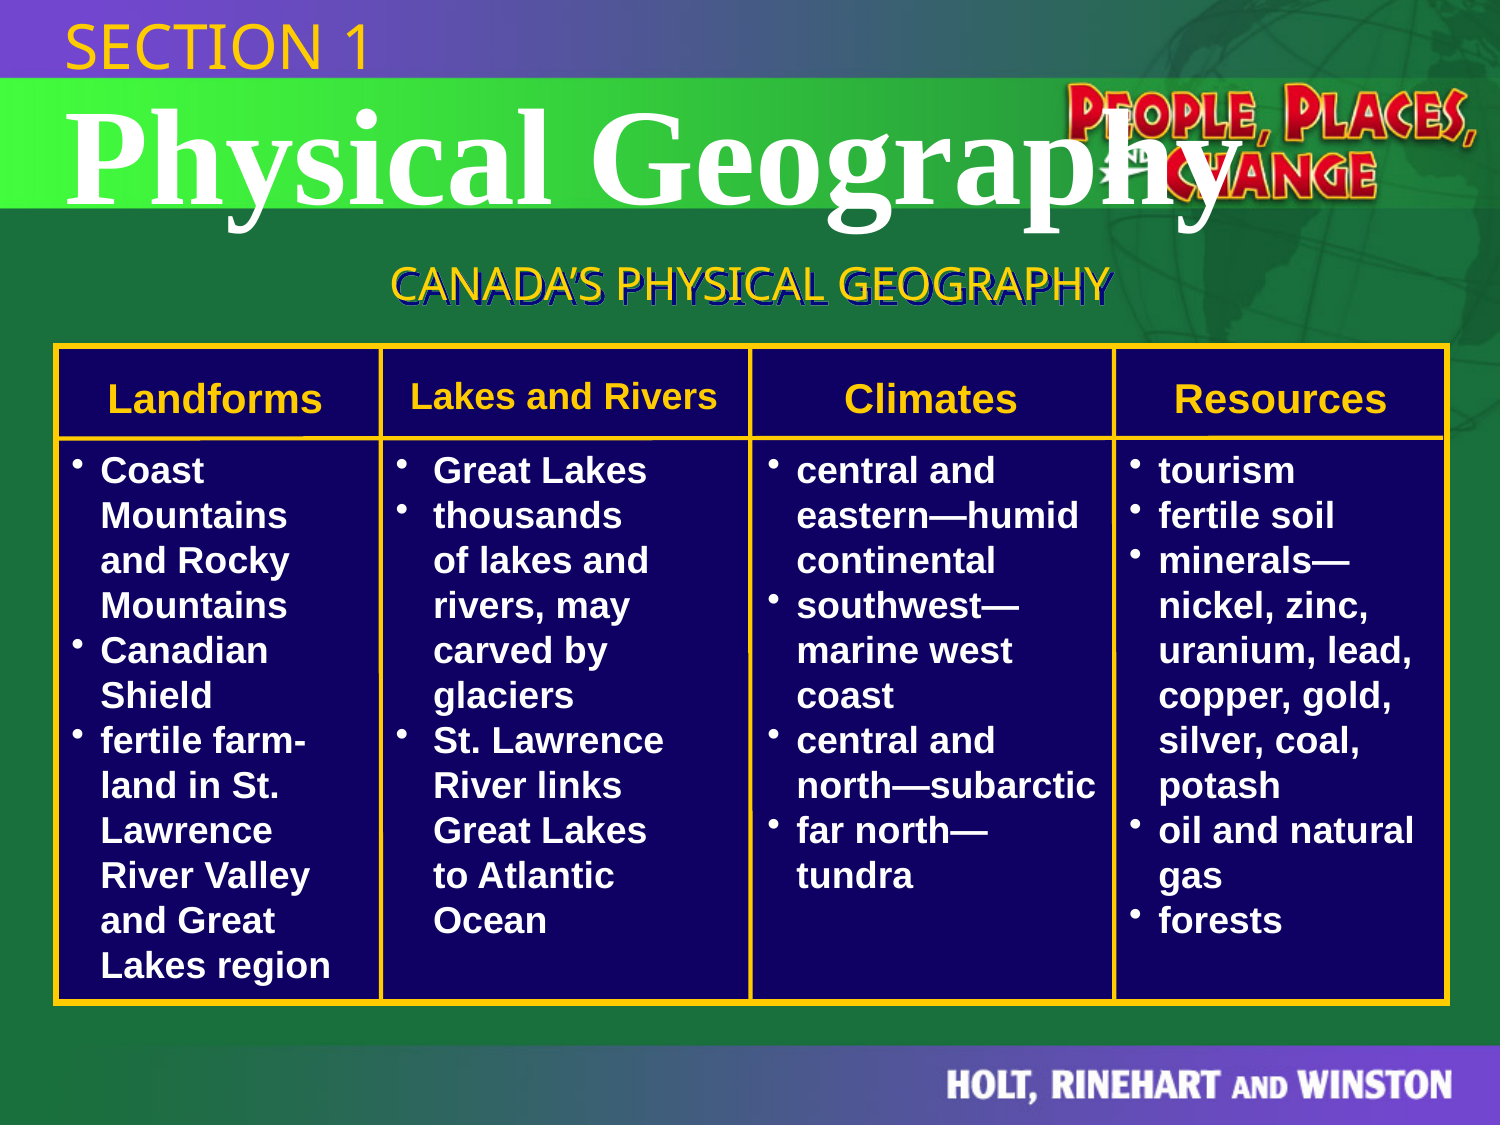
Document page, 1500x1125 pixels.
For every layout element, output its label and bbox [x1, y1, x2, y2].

text_box [55, 346, 1448, 1003]
picture [0, 0, 1500, 1125]
